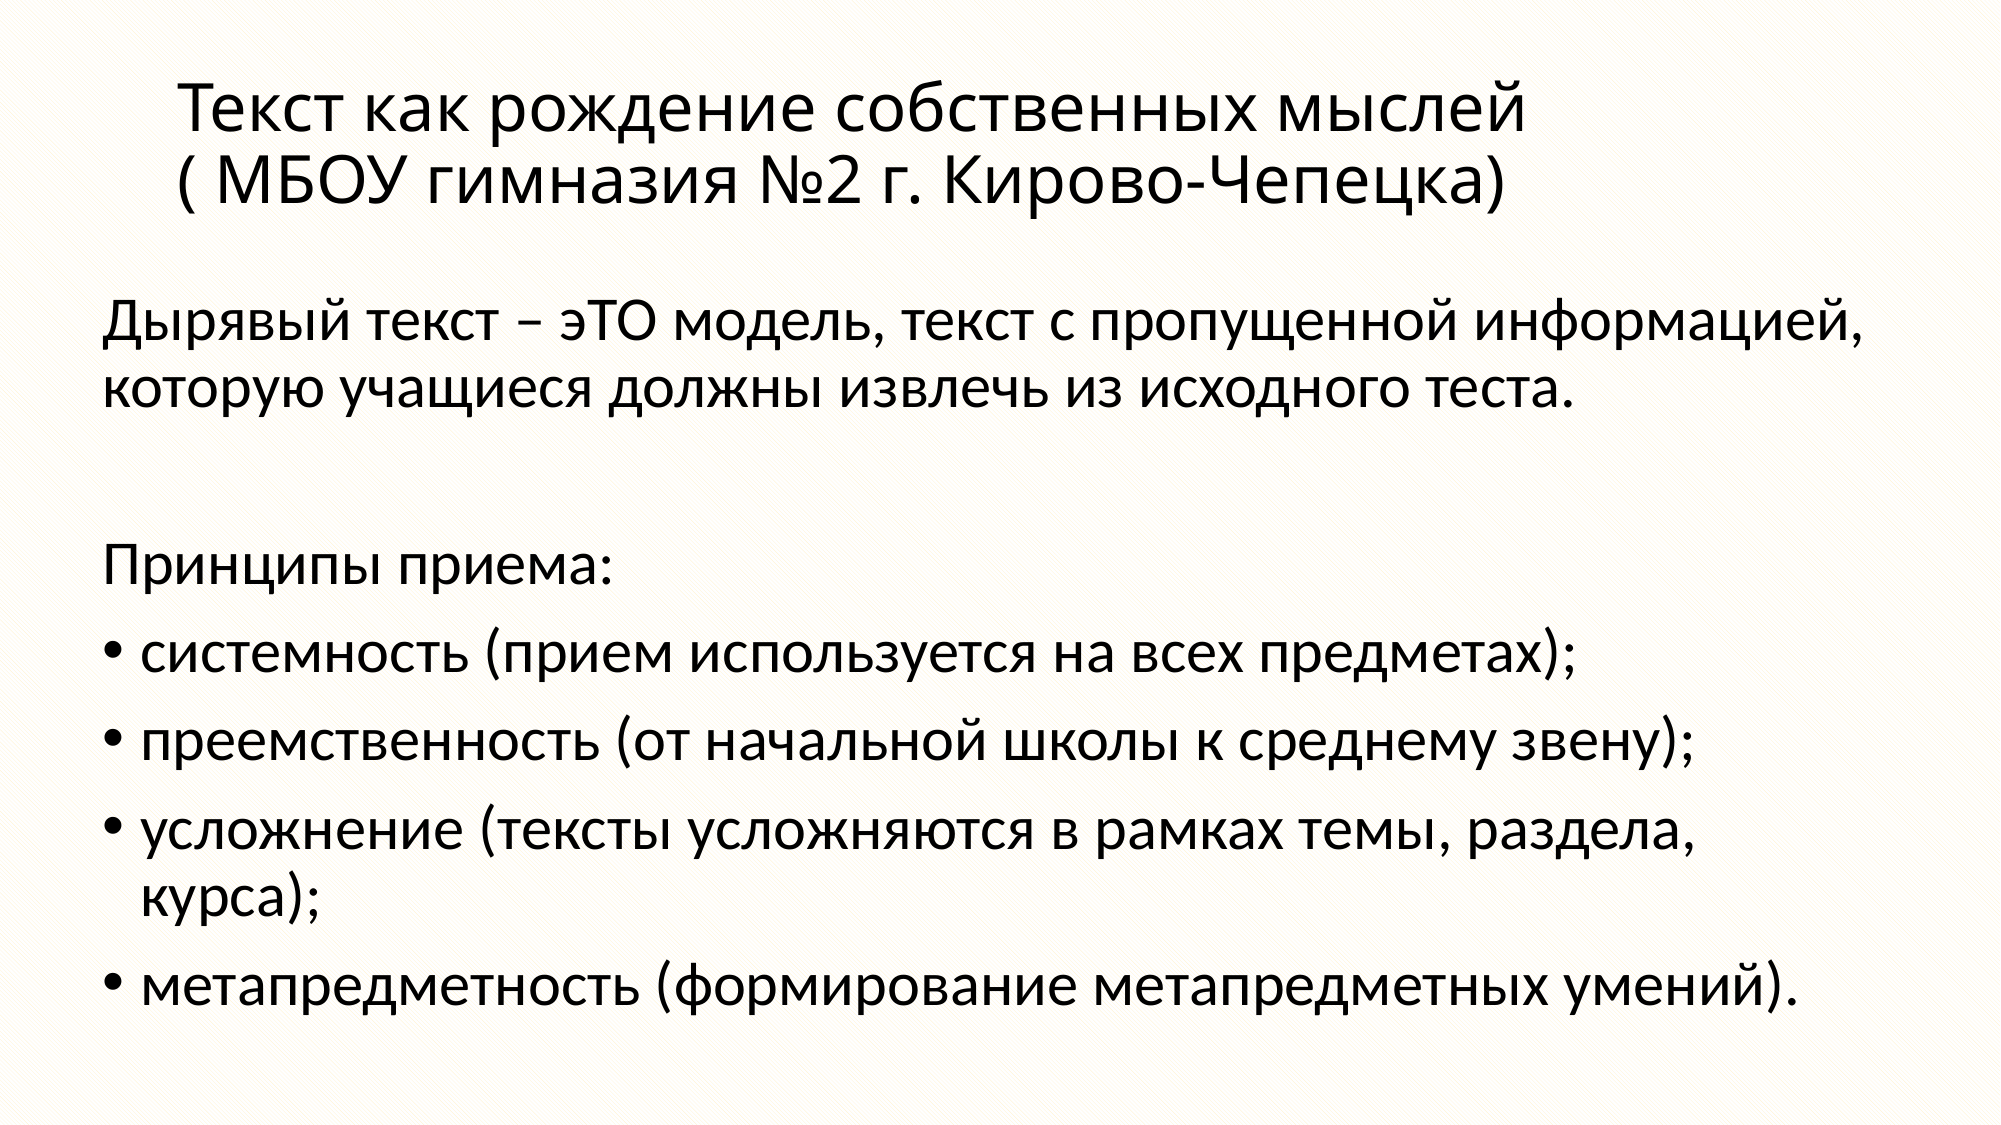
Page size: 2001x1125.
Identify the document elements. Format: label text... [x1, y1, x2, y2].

title Текст как рождение собственных мыслей ( МБОУ гимназия №2 г. Кирово-Чепецка) [162, 59, 1647, 232]
list Дырявый текст – это модель, текст с пропущенной информацией, которую учащиеся должны извлечь из исходного теста. Принципы приема: системность (прием используется на всех предметах); преемственность (от начальной школы к среднему звену); усложнение (тексты усложняются в рамках темы, раздела, курса); метапредметность (формирование метапредметных умений). [87, 278, 1888, 1083]
